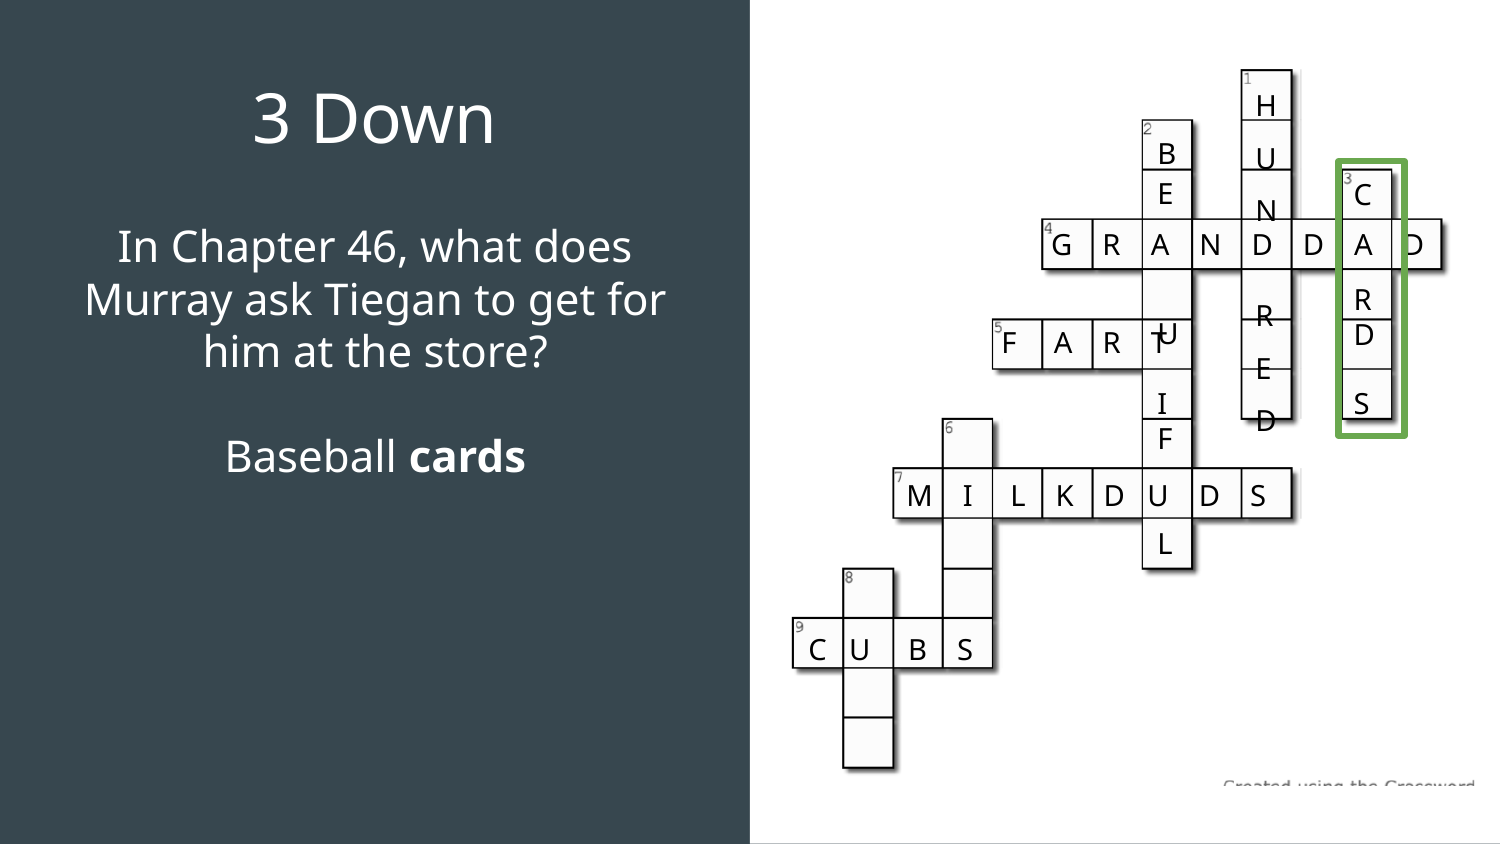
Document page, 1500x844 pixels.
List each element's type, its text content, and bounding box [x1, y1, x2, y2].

subtitle In Chapter 46, what does Murray ask Tiegan to get for him at the store? Baseball cards [43, 204, 708, 688]
title 3 Down [43, 58, 708, 173]
picture [762, 58, 1475, 786]
